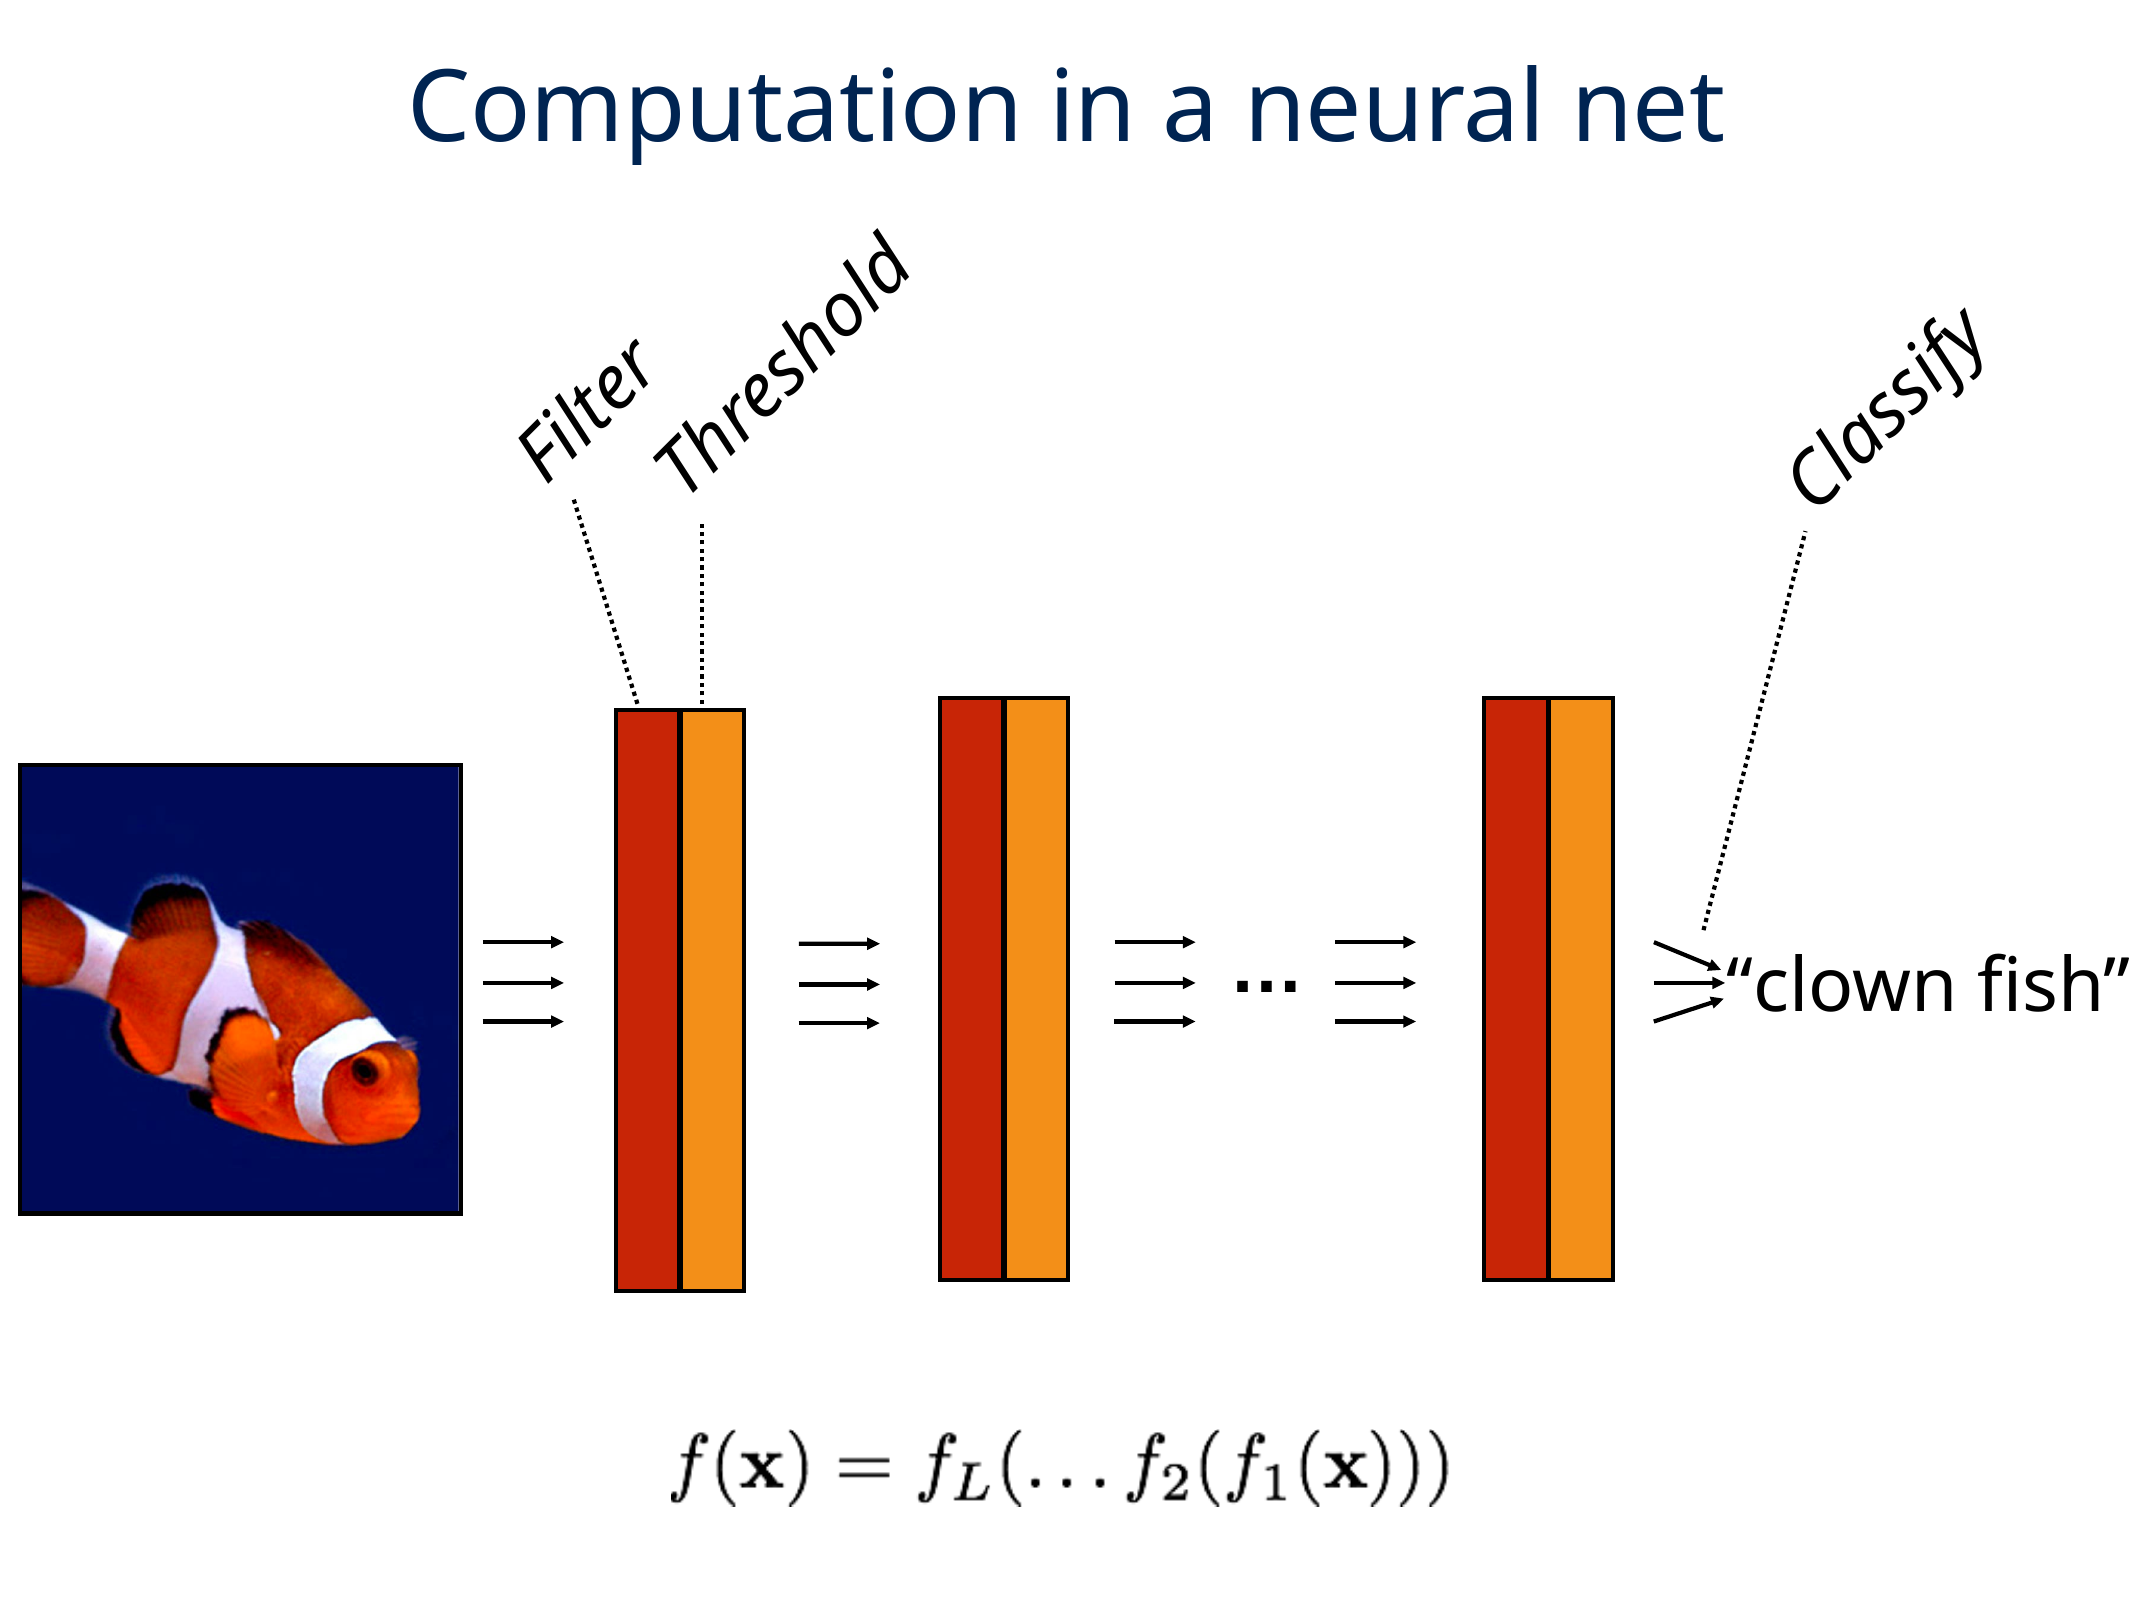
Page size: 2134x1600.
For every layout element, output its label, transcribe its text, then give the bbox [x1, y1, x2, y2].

text_box Filter [481, 304, 687, 510]
text_box [798, 978, 880, 991]
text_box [1703, 268, 2020, 931]
picture [21, 766, 459, 1212]
text_box [1334, 1015, 1416, 1028]
text_box [1653, 996, 1724, 1022]
text_box [1549, 698, 1613, 1281]
text_box [680, 709, 745, 1292]
text_box [1114, 935, 1196, 949]
text_box [1004, 698, 1069, 1281]
text_box [482, 1015, 564, 1028]
text_box Computation in a neural net [398, 32, 1735, 170]
text_box … [1220, 909, 1313, 1016]
text_box [939, 698, 1004, 1281]
text_box [1114, 1015, 1196, 1028]
text_box [482, 976, 564, 990]
text_box [1653, 942, 1721, 971]
text_box Threshold [621, 205, 941, 525]
text_box “clown fish” [1661, 867, 2134, 1097]
text_box [615, 709, 680, 1292]
text_box [482, 935, 564, 949]
text_box [1335, 976, 1417, 990]
text_box [1484, 698, 1548, 1281]
text_box [1653, 976, 1725, 990]
text_box [798, 1016, 880, 1030]
text_box [1335, 935, 1417, 949]
text_box [798, 937, 880, 950]
text_box [1114, 976, 1196, 990]
picture [671, 1429, 1452, 1508]
